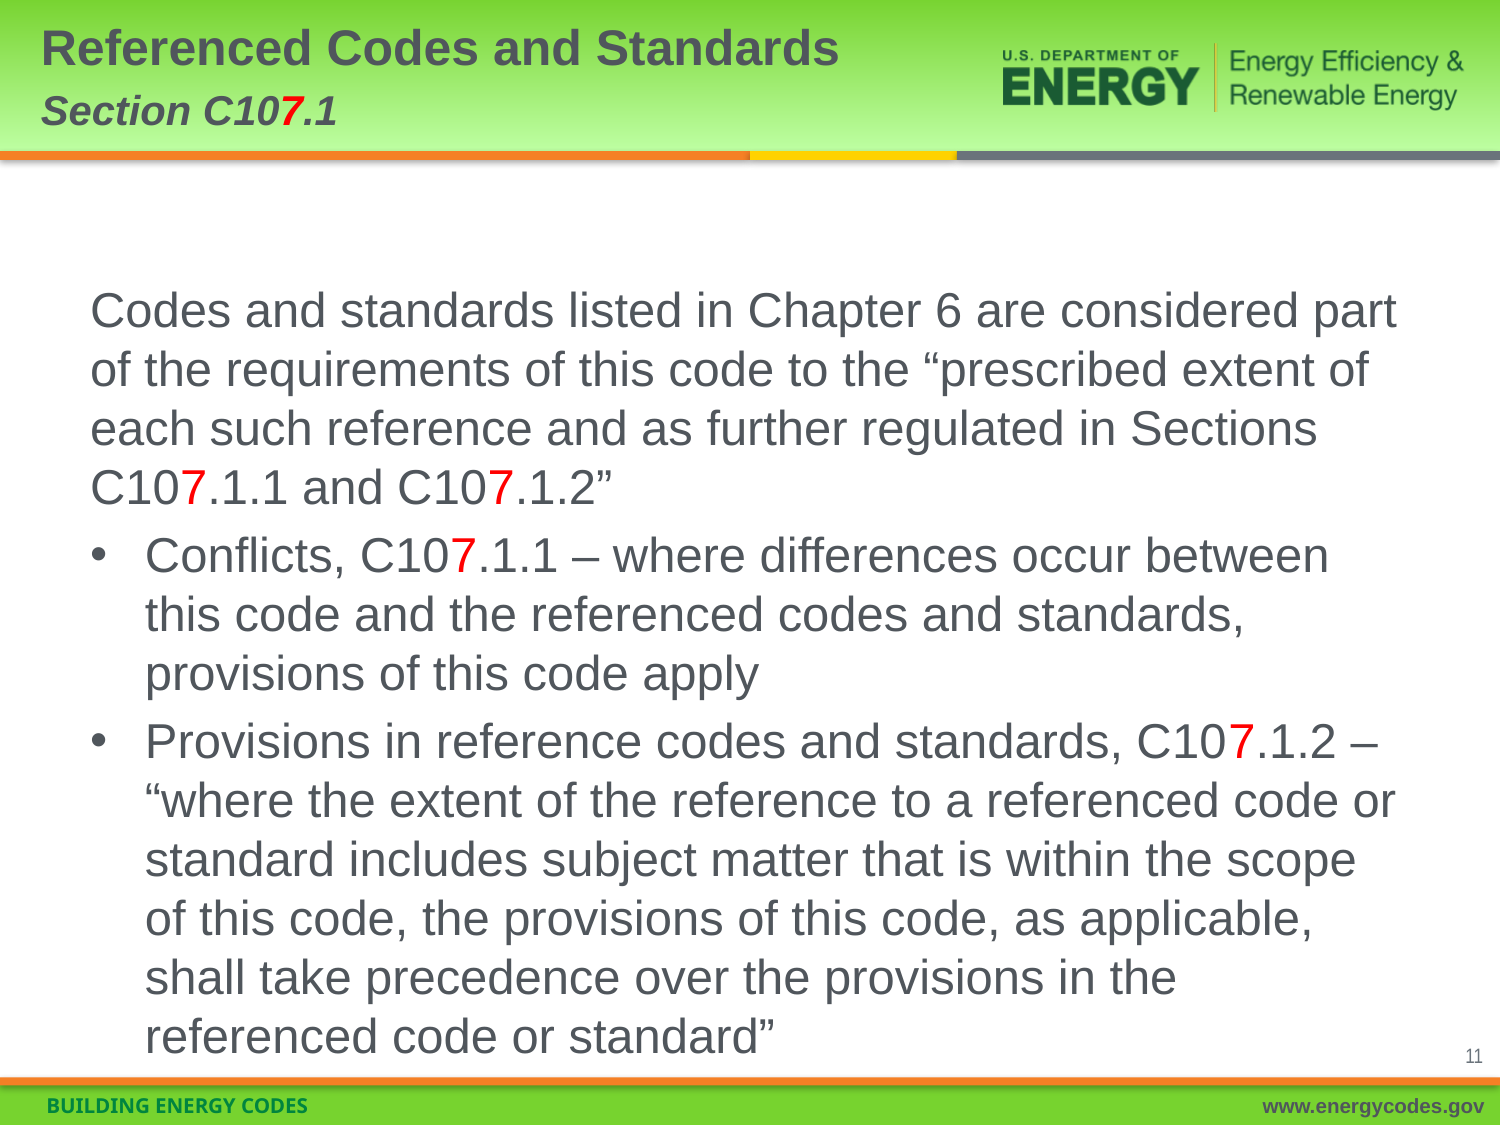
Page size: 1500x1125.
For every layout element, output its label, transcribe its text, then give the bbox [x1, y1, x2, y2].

list Codes and standards listed in Chapter 6 are considered part of the requirements of this code to the “prescribed extent of each such reference and as further regulated in Sections C107.1.1 and C107.1.2” Conflicts, C107.1.1 – where differences occur between this code and the referenced codes and standards, provisions of this code apply Provisions in reference codes and standards, C107.1.2 – “where the extent of the reference to a referenced code or standard includes subject matter that is within the scope of this code, the provisions of this code, as applicable, shall take precedence over the provisions in the referenced code or standard” [75, 271, 1425, 1072]
picture [1003, 43, 1465, 112]
title Referenced Codes and Standards Section C107.1 [25, 0, 959, 152]
